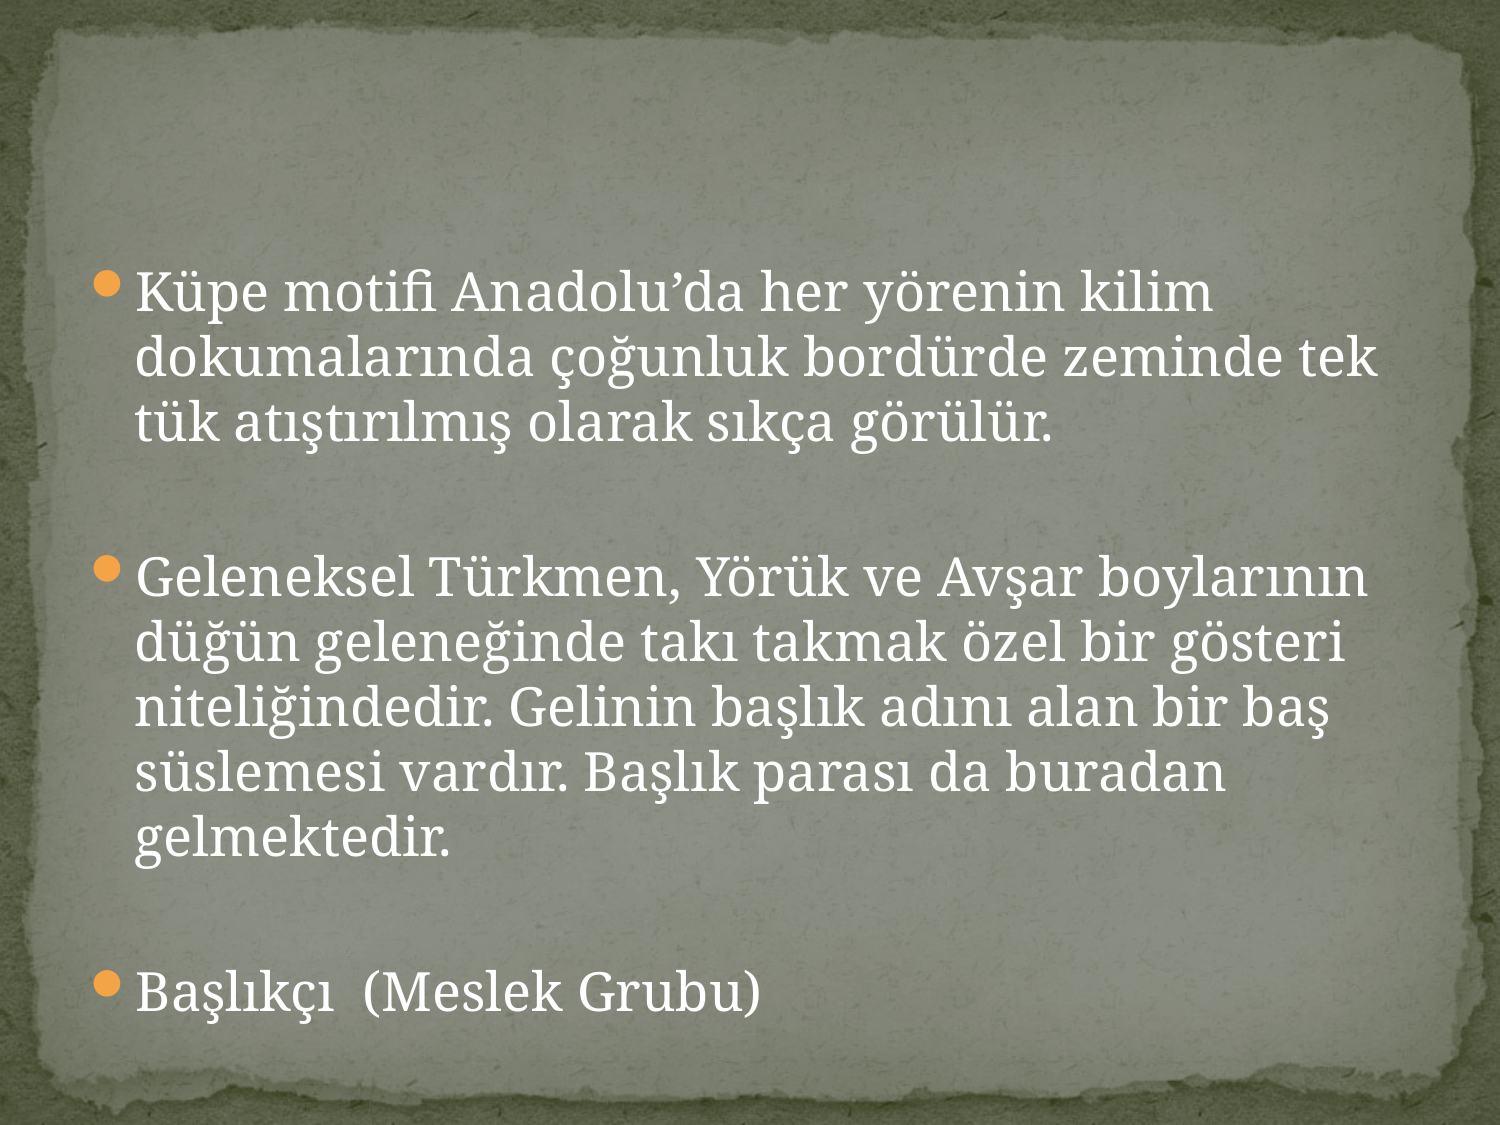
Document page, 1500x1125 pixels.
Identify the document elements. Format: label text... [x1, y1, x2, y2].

list Küpe motifi Anadolu’da her yörenin kilim dokumalarında çoğunluk bordürde zeminde tek tük atıştırılmış olarak sıkça görülür. Geleneksel Türkmen, Yörük ve Avşar boylarının düğün geleneğinde takı takmak özel bir gösteri niteliğindedir. Gelinin başlık adını alan bir baş süslemesi vardır. Başlık parası da buradan gelmektedir. Başlıkçı (Meslek Grubu) [75, 249, 1425, 1000]
